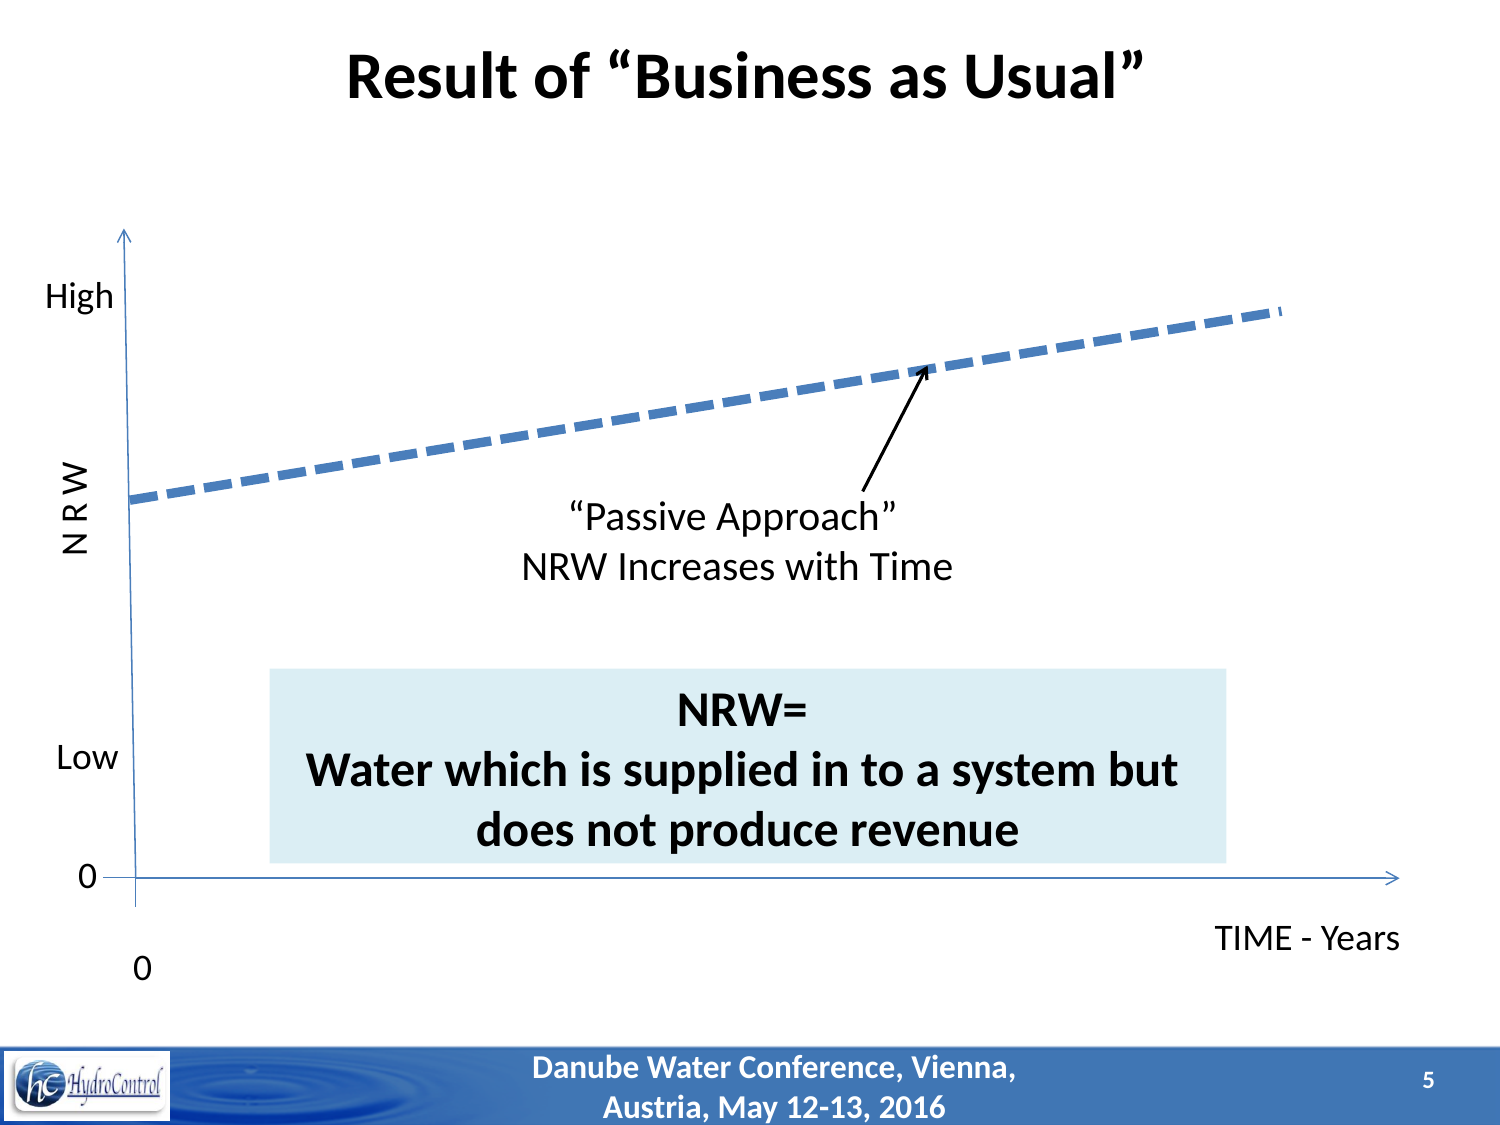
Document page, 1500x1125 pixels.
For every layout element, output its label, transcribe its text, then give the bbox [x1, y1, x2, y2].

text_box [862, 365, 928, 492]
text_box 0 [118, 935, 168, 996]
text_box N R W [41, 451, 118, 572]
text_box 0 [63, 843, 113, 904]
text_box Low [41, 724, 118, 785]
text_box TIME - Years [1199, 905, 1416, 966]
text_box High [30, 263, 118, 324]
picture [0, 385, 1500, 1125]
text_box Result of “Business as Usual” [53, 7, 1442, 138]
text_box “Passive Approach” NRW Increases with Time [489, 509, 986, 597]
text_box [123, 228, 136, 876]
text_box NRW= Water which is supplied in to a system but does not produce revenue [269, 668, 1227, 864]
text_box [129, 310, 1282, 501]
